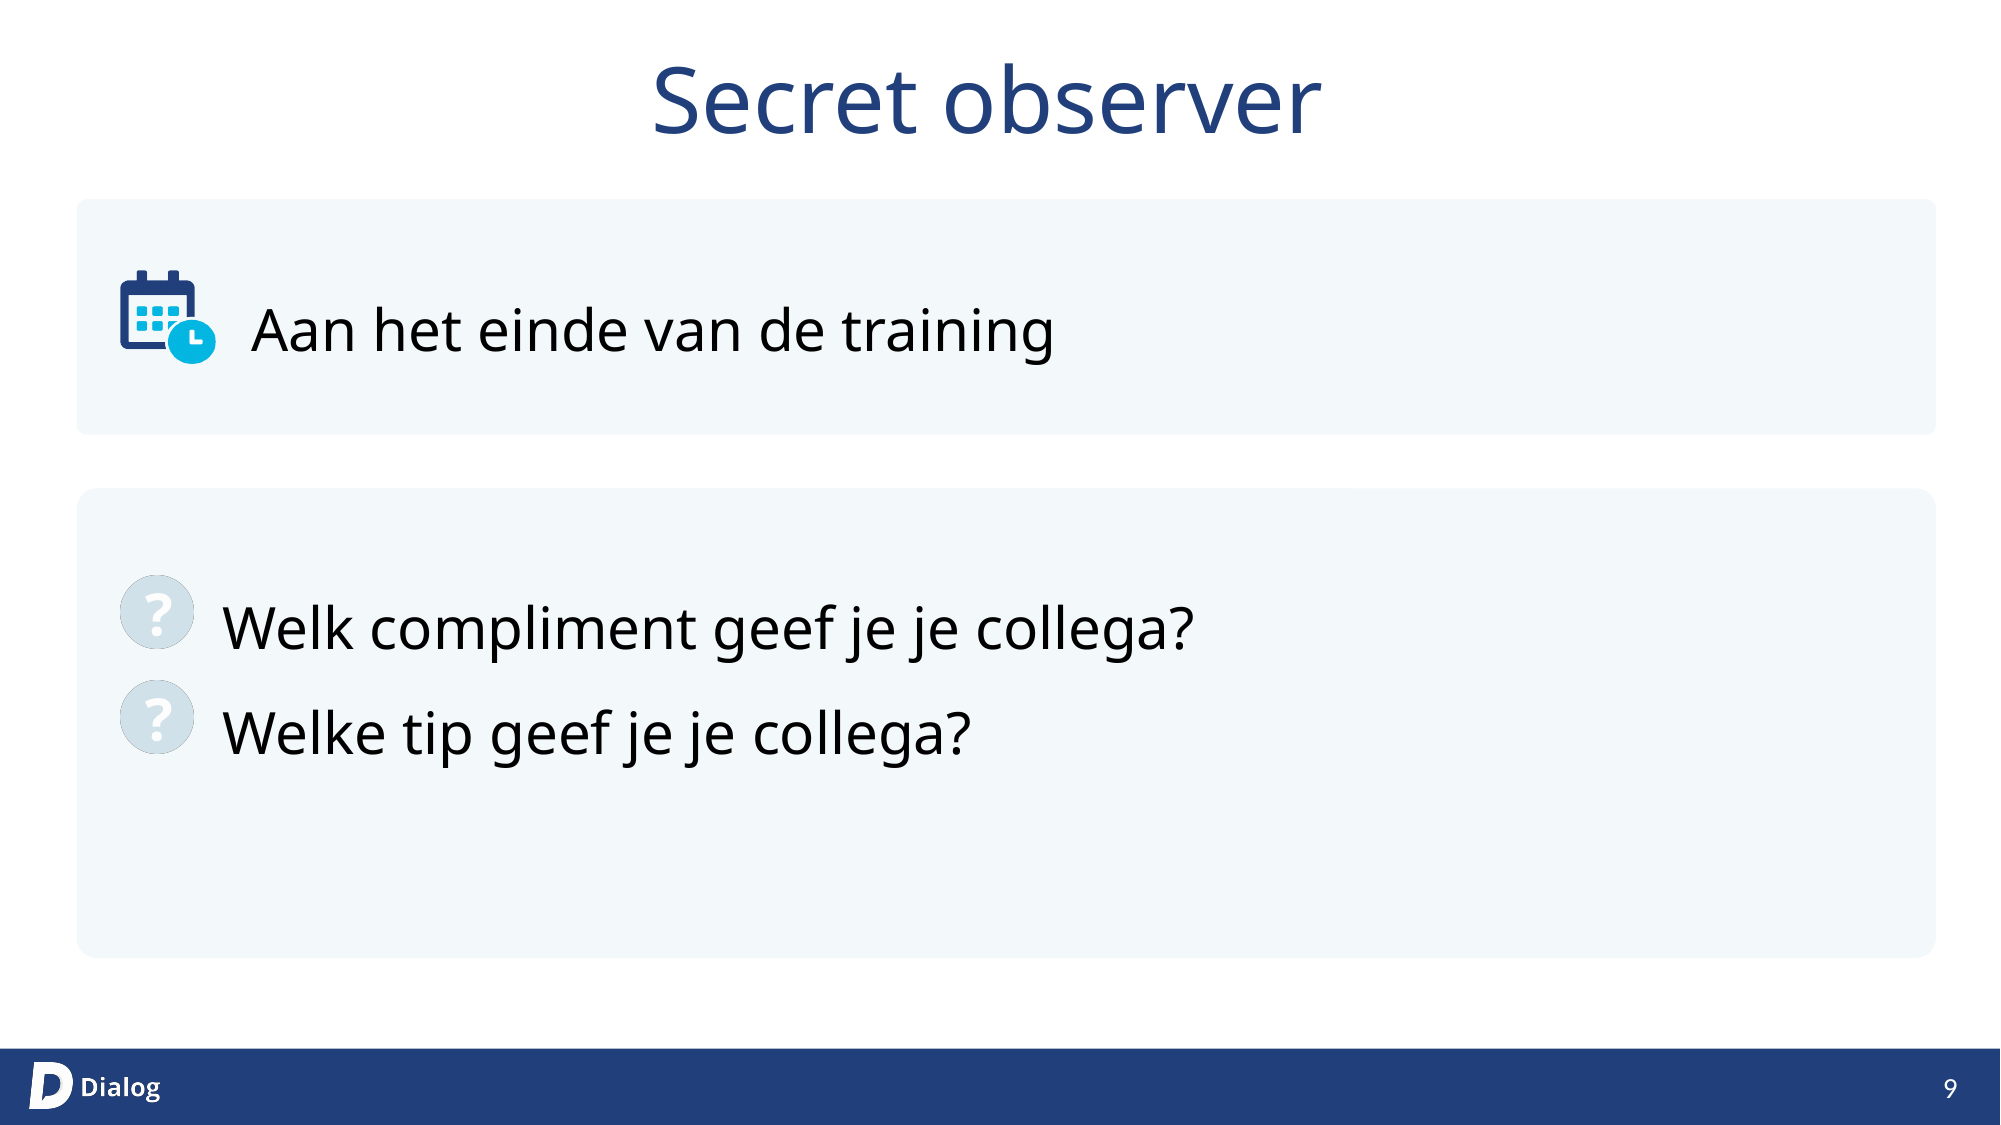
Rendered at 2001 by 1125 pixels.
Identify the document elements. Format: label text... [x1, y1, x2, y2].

picture [120, 575, 195, 649]
text_box Welk compliment geef je je collega? Welke tip geef je je collega? [207, 548, 1942, 939]
picture [29, 1062, 160, 1109]
picture [119, 270, 217, 364]
picture [120, 680, 195, 755]
text_box [76, 200, 1937, 435]
text_box Aan het einde van de training [236, 250, 1970, 379]
title Secret observer [39, 44, 1937, 200]
picture [190, 330, 202, 344]
text_box [76, 488, 1937, 959]
